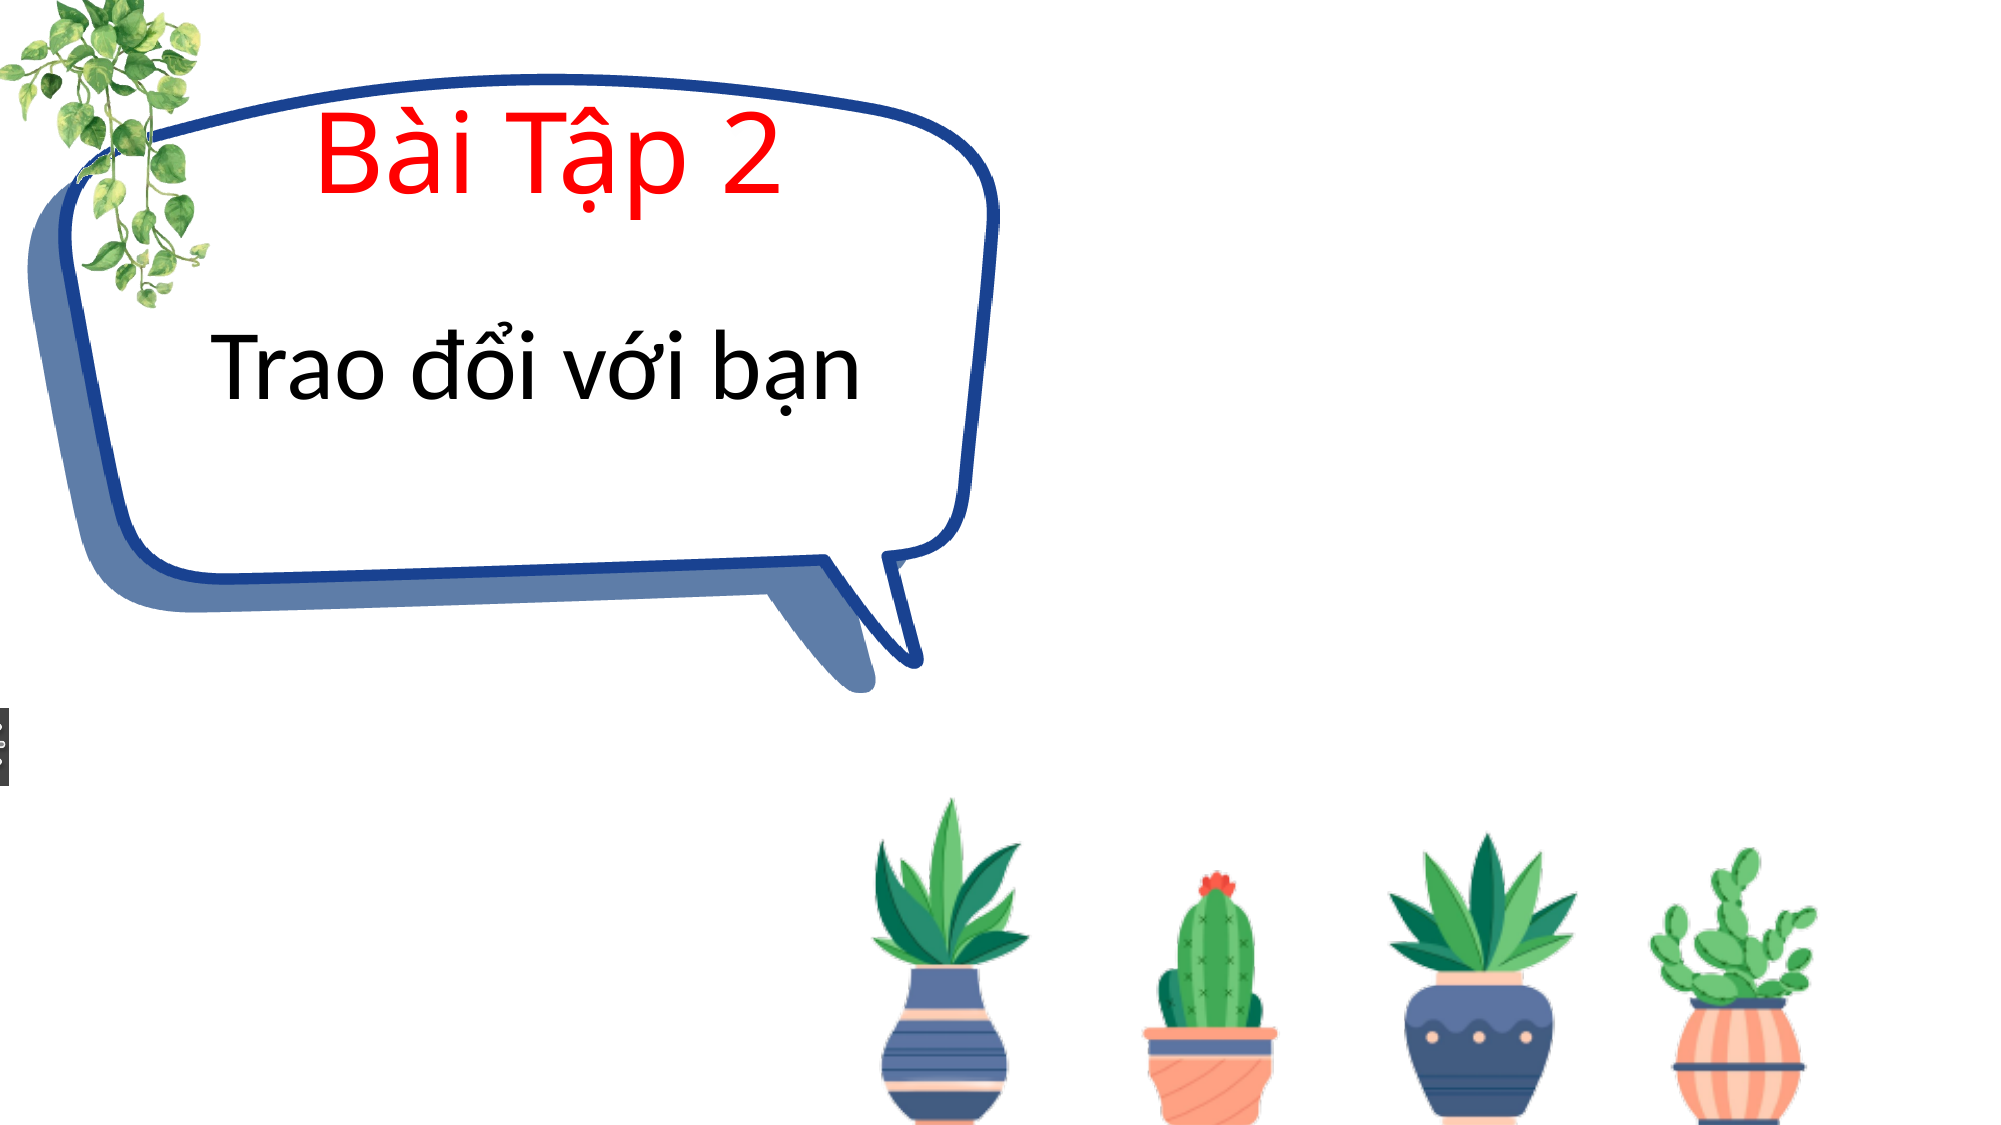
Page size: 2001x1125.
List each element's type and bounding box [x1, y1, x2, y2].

picture [0, 706, 11, 787]
picture [703, 781, 1978, 1125]
picture [0, 0, 1000, 693]
